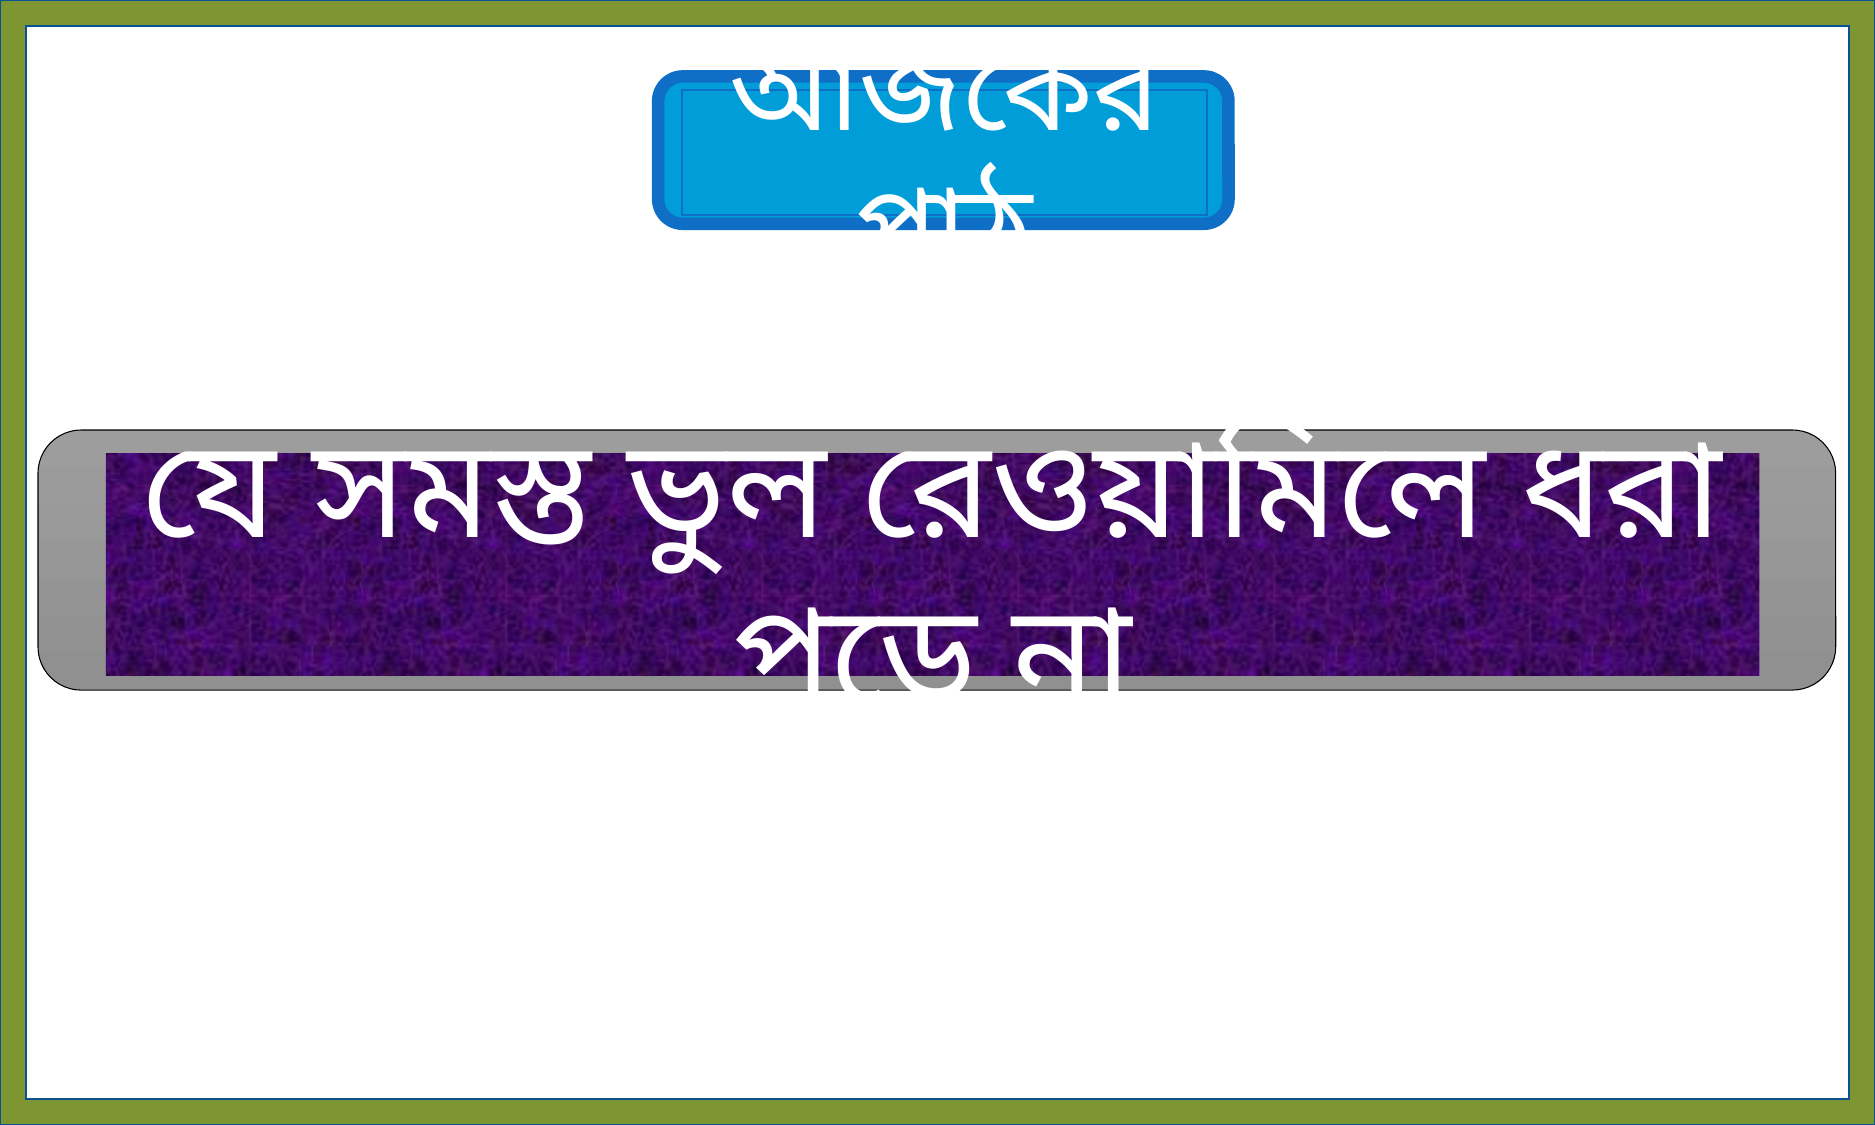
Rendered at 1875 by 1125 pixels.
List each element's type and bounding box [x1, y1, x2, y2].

text_box [37, 429, 1836, 691]
text_box [658, 76, 1229, 224]
